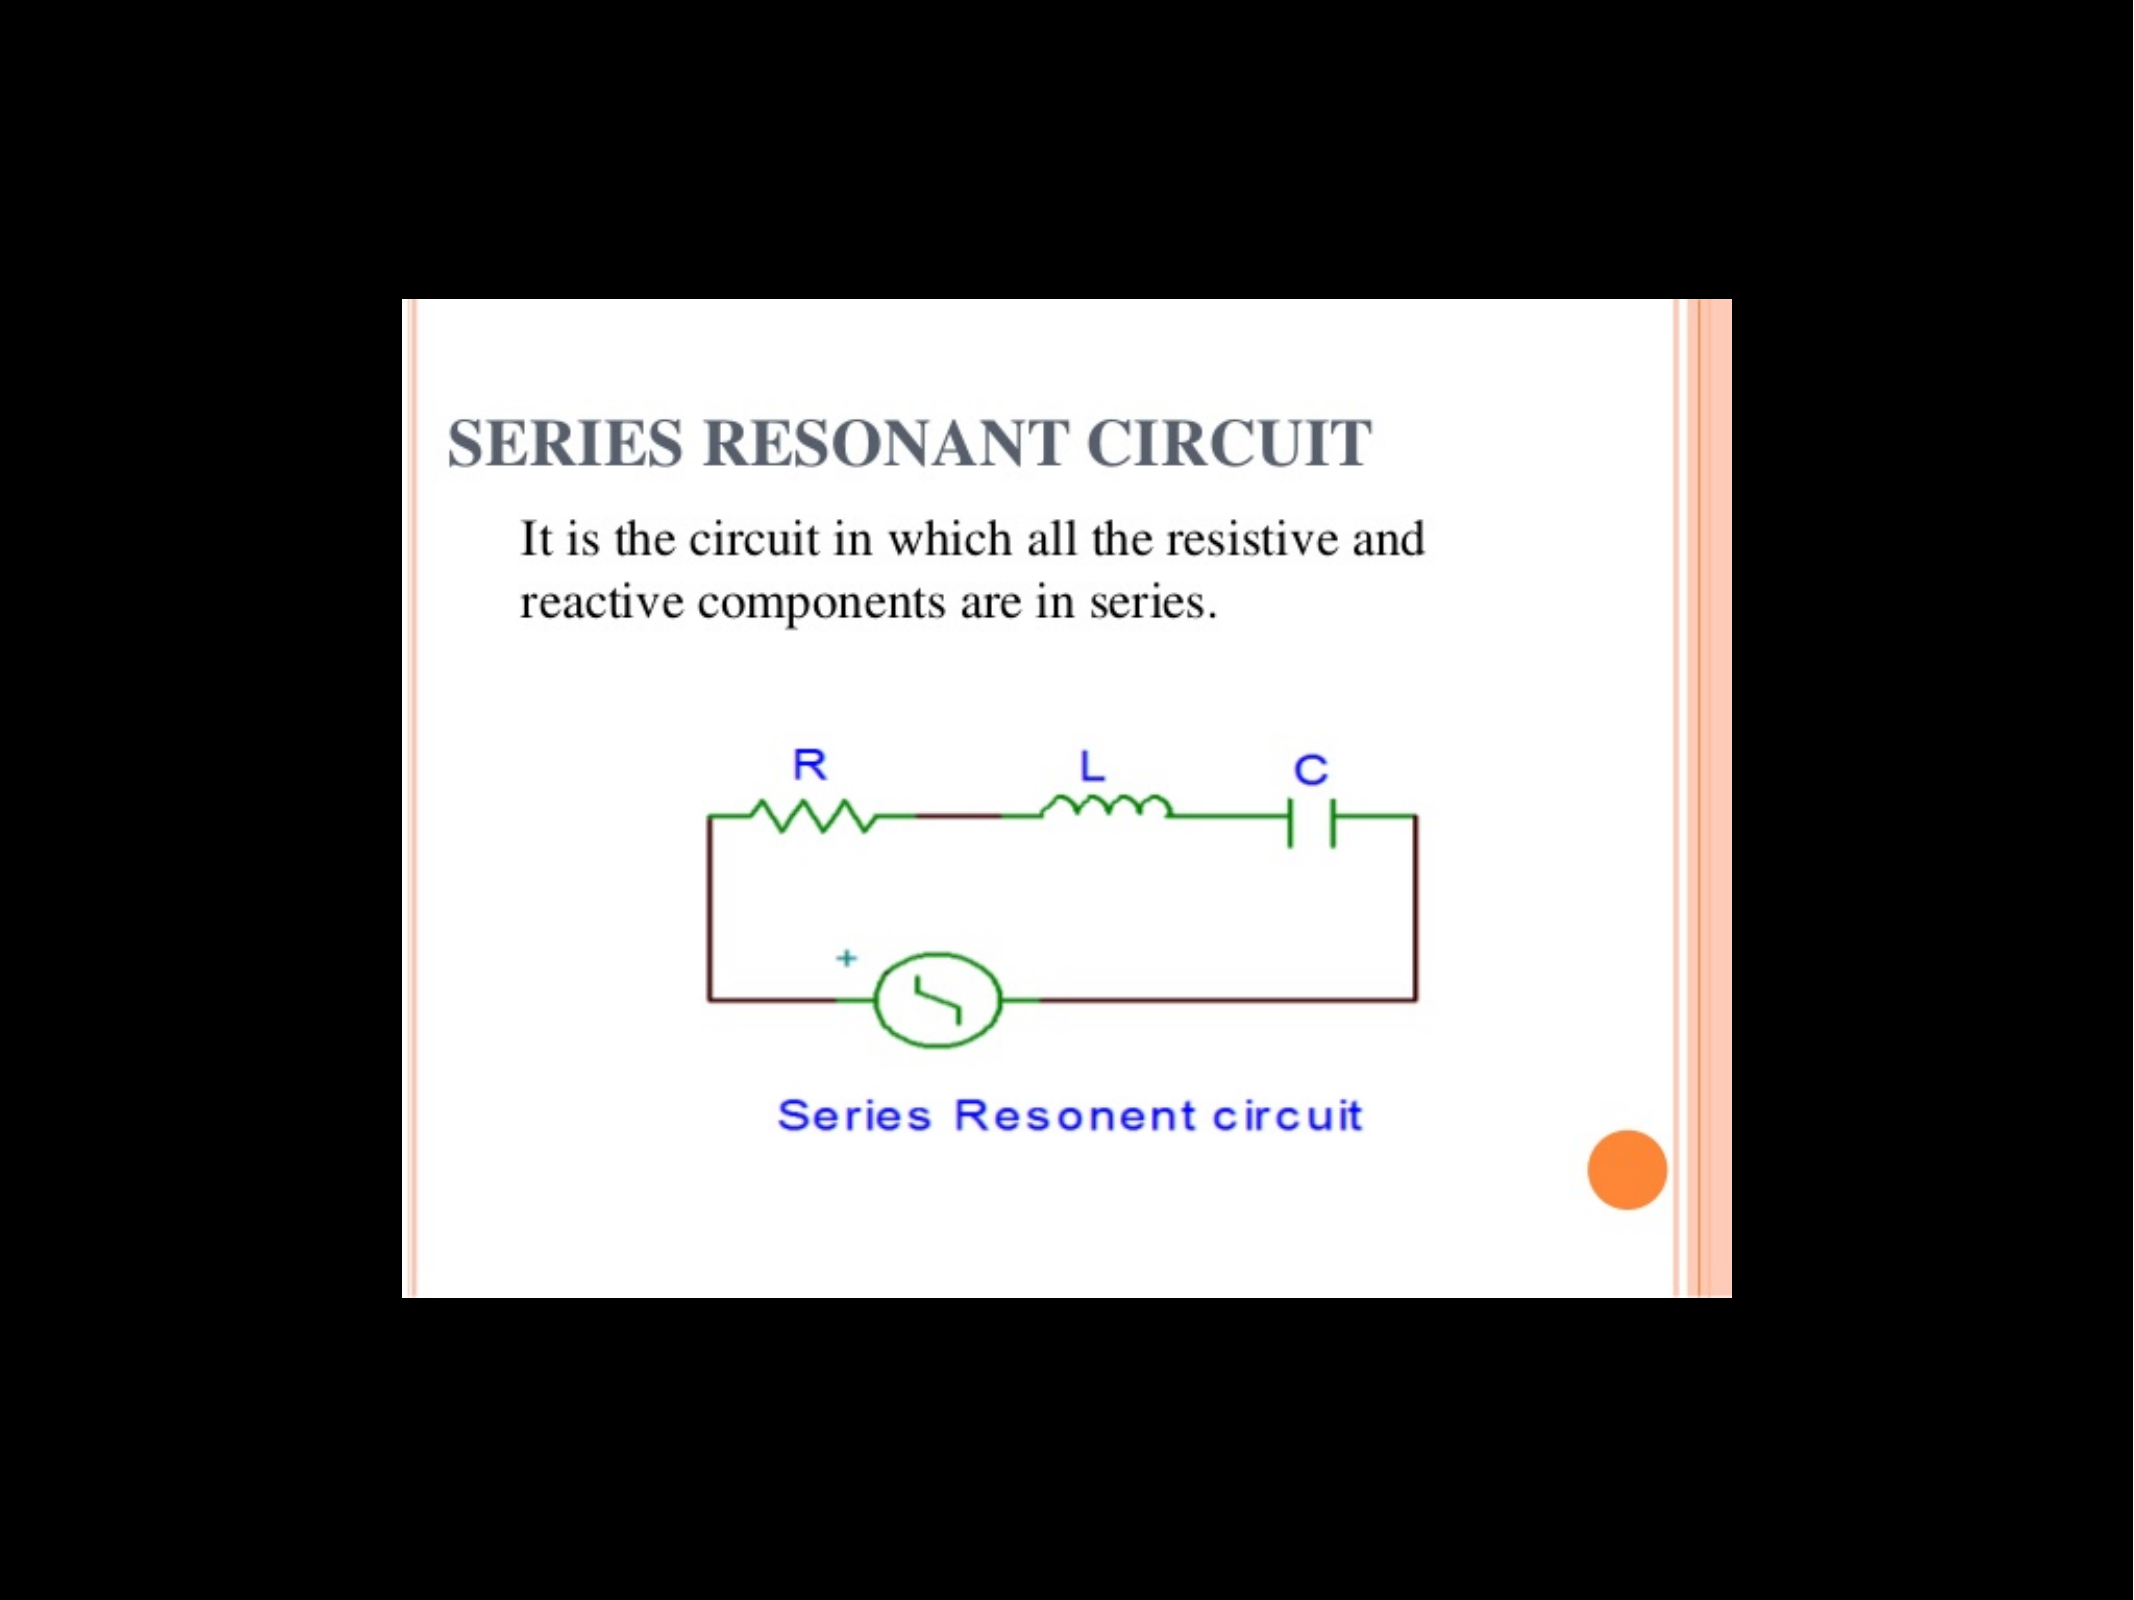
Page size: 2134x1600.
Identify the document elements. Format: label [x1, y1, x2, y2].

picture [401, 299, 1732, 1299]
